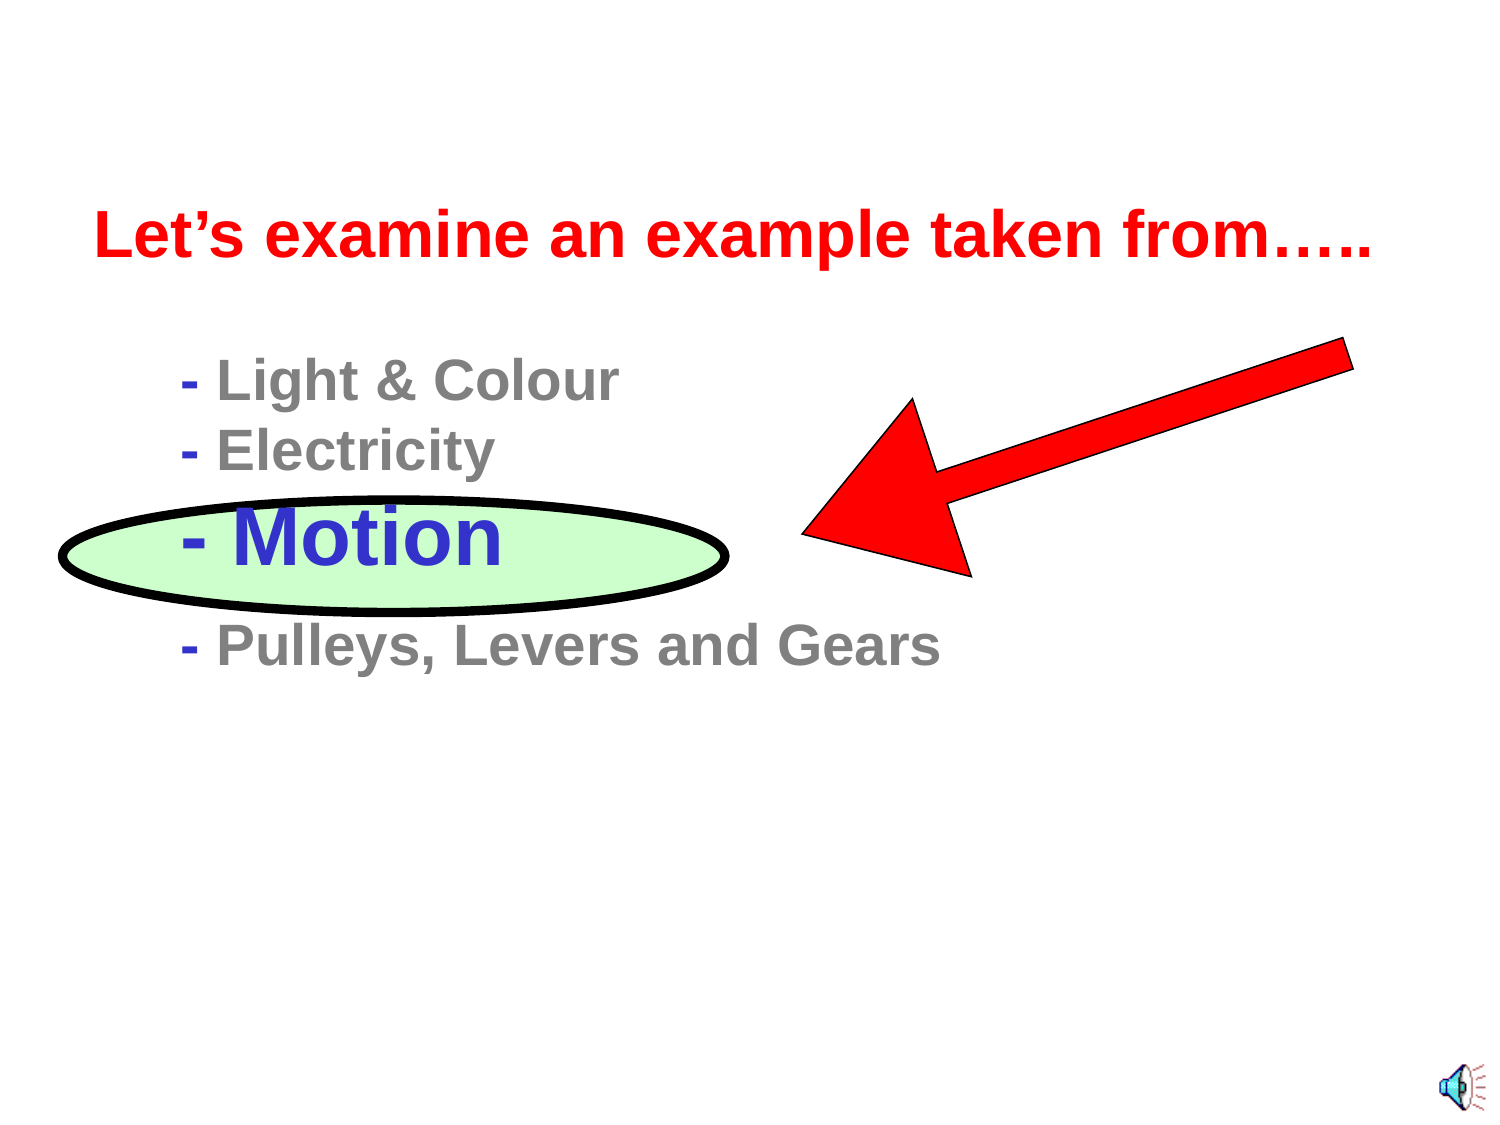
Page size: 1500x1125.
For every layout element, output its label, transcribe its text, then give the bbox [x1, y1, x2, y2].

text_box Let’s examine an example taken from….. - Light & Colour - Electricity - Motion - Pulleys, Levers and Gears [16, 174, 1391, 730]
picture [1438, 1063, 1489, 1114]
